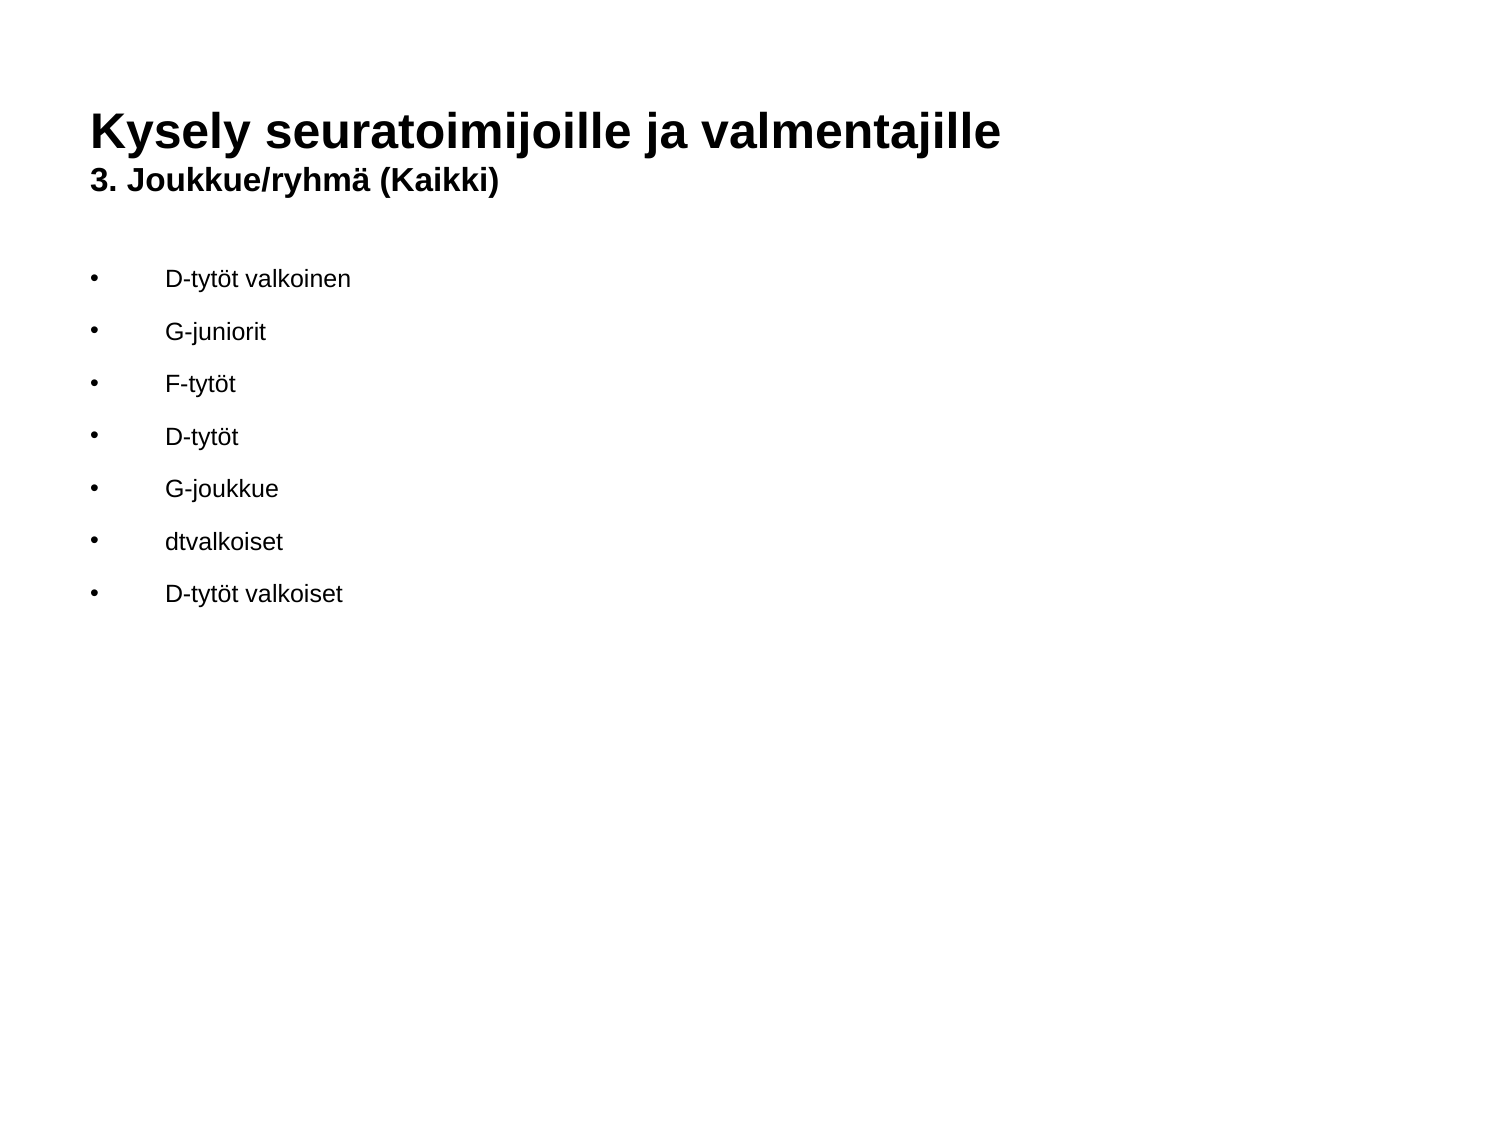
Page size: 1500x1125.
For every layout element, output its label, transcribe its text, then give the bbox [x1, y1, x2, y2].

title Kysely seuratoimijoille ja valmentajille 3. Joukkue/ryhmä (Kaikki) [75, 54, 1425, 243]
list D-tytöt valkoinen G-juniorit F-tytöt D-tytöt G-joukkue dtvalkoiset D-tytöt valkoiset [75, 255, 1425, 1024]
